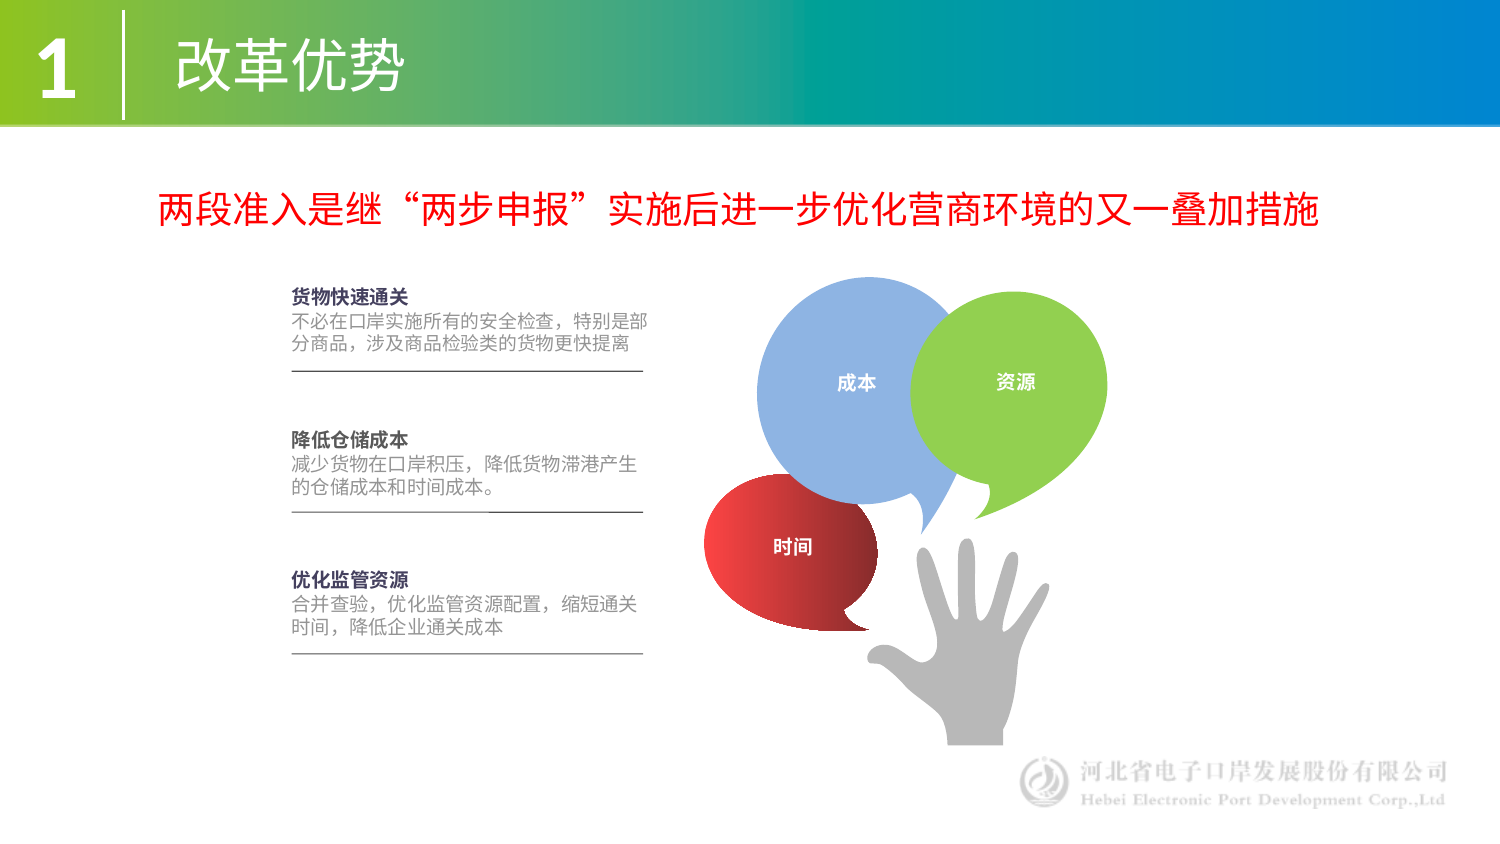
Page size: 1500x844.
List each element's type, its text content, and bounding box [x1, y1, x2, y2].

picture [0, 0, 1500, 127]
text_box 优化监管资源 [291, 567, 644, 592]
picture [1019, 756, 1448, 810]
text_box [867, 538, 1050, 746]
text_box 降低仓储成本 [291, 427, 644, 452]
text_box 合并查验，优化监管资源配置，缩短通关时间，降低企业通关成本 [291, 592, 644, 640]
text_box 不必在口岸实施所有的安全检查，特别是部分商品，涉及商品检验类的货物更快提离 [291, 309, 658, 357]
text_box 时间 [736, 534, 851, 559]
text_box 成本 [800, 371, 915, 395]
text_box 减少货物在口岸积压，降低货物滞港产生的仓储成本和时间成本。 [291, 452, 644, 500]
text_box 货物快速通关 [291, 284, 644, 309]
text_box 资源 [959, 369, 1074, 394]
text_box [704, 474, 878, 631]
text_box [910, 291, 1108, 520]
text_box 两段准入是继“两步申报”实施后进一步优化营商环境的又一叠加措施 [142, 178, 1358, 238]
text_box [756, 277, 957, 535]
